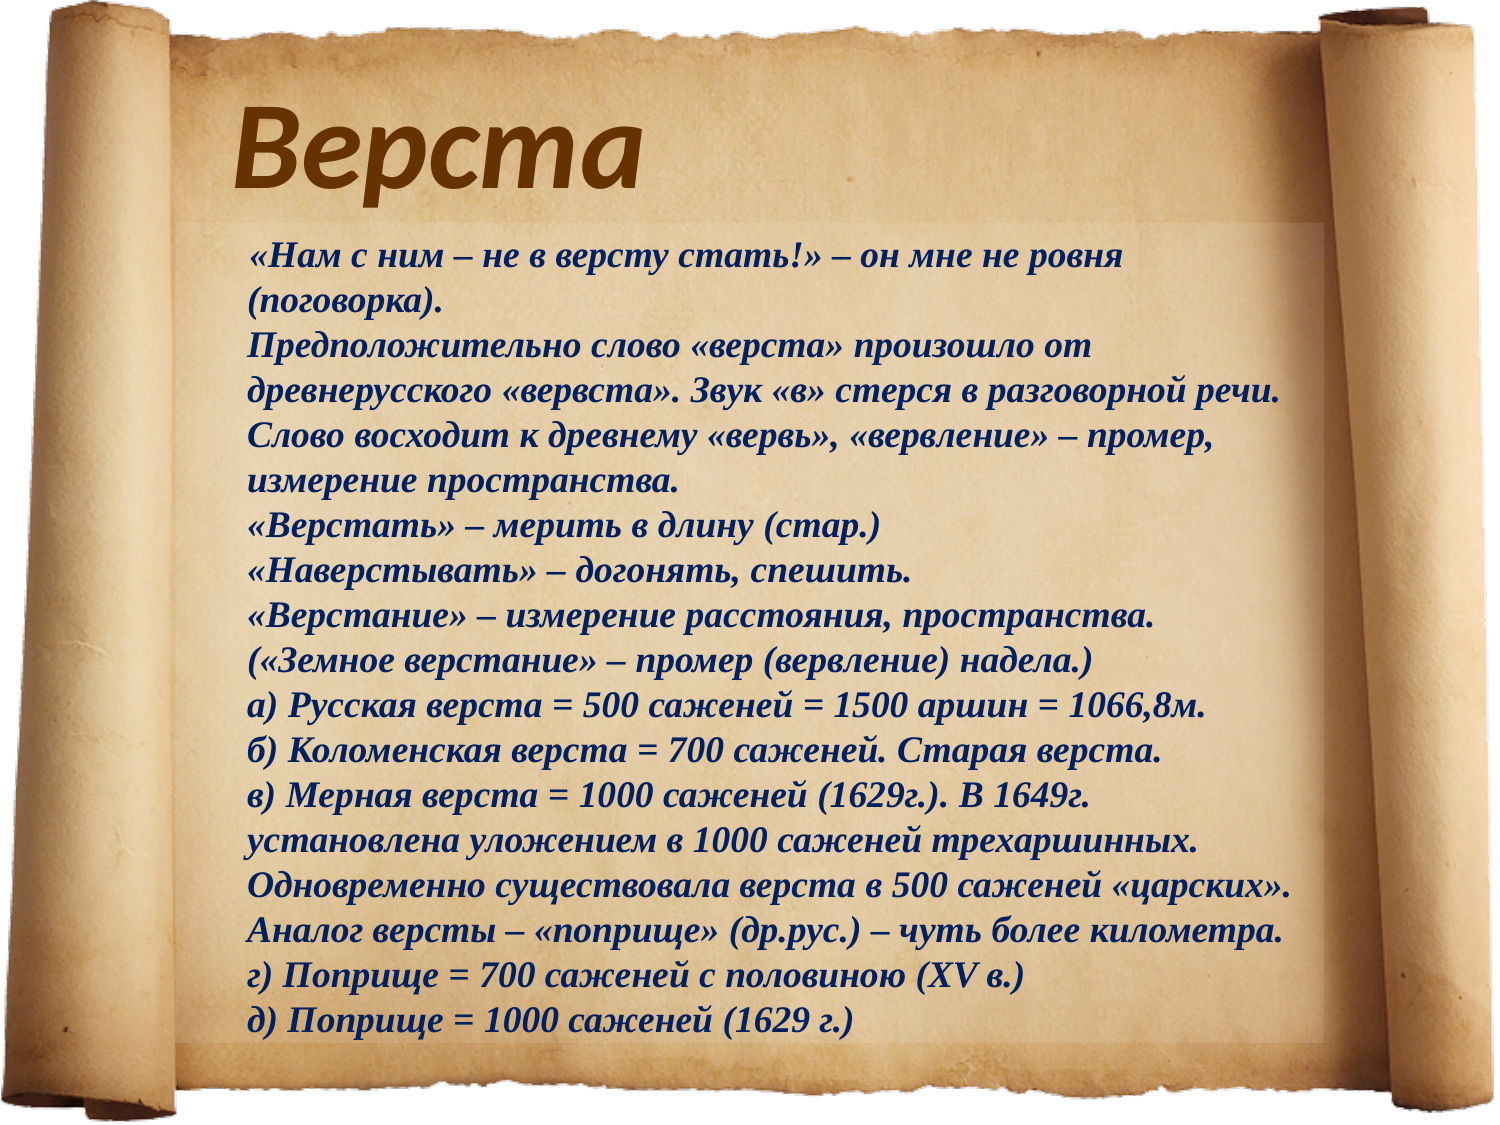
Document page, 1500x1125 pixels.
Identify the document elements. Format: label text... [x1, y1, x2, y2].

picture [0, 0, 1500, 1125]
title Верста [74, 44, 1426, 233]
list «Нам с ним – не в версту стать!» – он мне не ровня (поговорка). Предположительно слово «верста» произошло от древнерусского «вервста». Звук «в» стерся в разговорной речи. Слово восходит к древнему «вервь», «вервление» – промер, измерение пространства. «Верстать» – мерить в длину (стар.) «Наверстывать» – догонять, спешить. «Верстание» – измерение расстояния, пространства. («Земное верстание» – промер (вервление) надела.) а) Русская верста = 500 саженей = 1500 аршин = 1066,8м. б) Коломенская верста = 700 саженей. Старая верста. в) Мерная верста = 1000 саженей (1629г.). В 1649г. установлена уложением в 1000 саженей трехаршинных. Одновременно существовала верста в 500 саженей «царских». Аналог версты – «поприще» (др.рус.) – чуть более километра. г) Поприще = 700 саженей с половиною (XV в.) д) Поприще = 1000 саженей (1629 г.) [175, 222, 1325, 1044]
